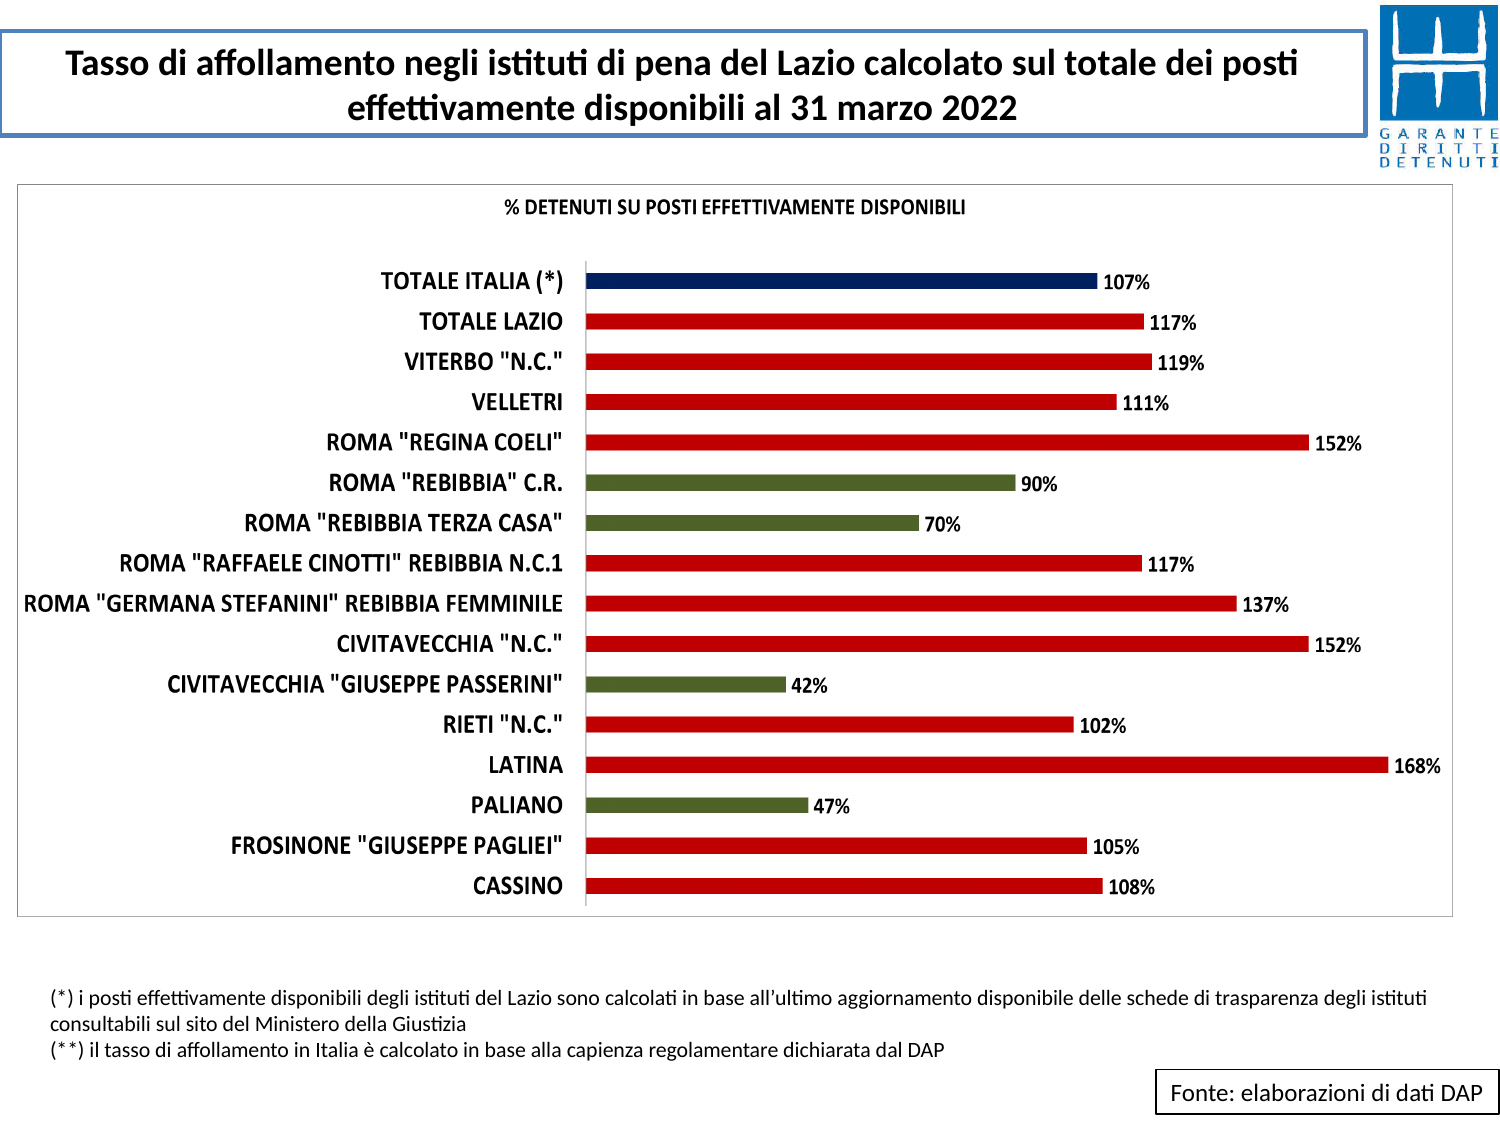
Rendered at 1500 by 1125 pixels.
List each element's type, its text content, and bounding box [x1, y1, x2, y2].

picture [1373, 1, 1500, 173]
picture [17, 184, 1454, 918]
text_box (*) i posti effettivamente disponibili degli istituti del Lazio sono calcolati in base all’ultimo aggiornamento disponibile delle schede di trasparenza degli istituti consultabili sul sito del Ministero della Giustizia (**) il tasso di affollamento in Italia è calcolato in base alla capienza regolamentare dichiarata dal DAP [35, 975, 1500, 1070]
text_box Fonte: elaborazioni di dati DAP [1154, 1067, 1500, 1116]
text_box Tasso di affollamento negli istituti di pena del Lazio calcolato sul totale dei posti effettivamente disponibili al 31 marzo 2022 [0, 29, 1368, 138]
